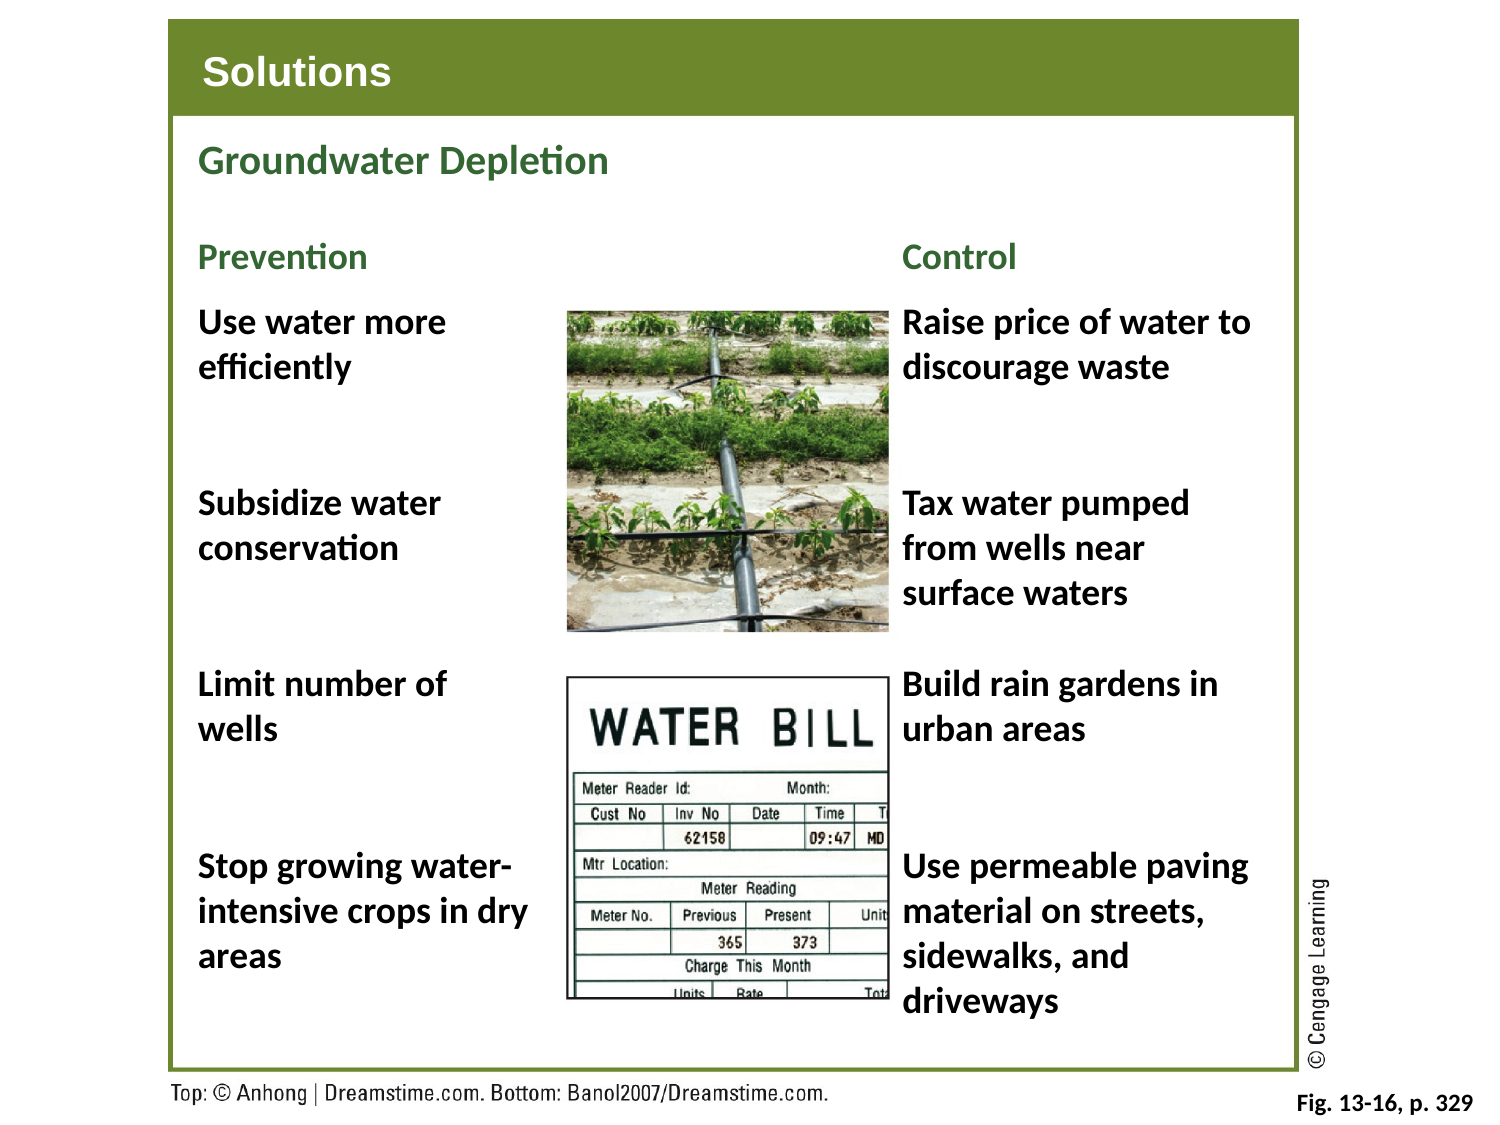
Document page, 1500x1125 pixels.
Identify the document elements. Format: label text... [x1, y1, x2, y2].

text_box Fig. 13-16, p. 329 [1283, 1080, 1488, 1124]
picture [168, 18, 1330, 1106]
